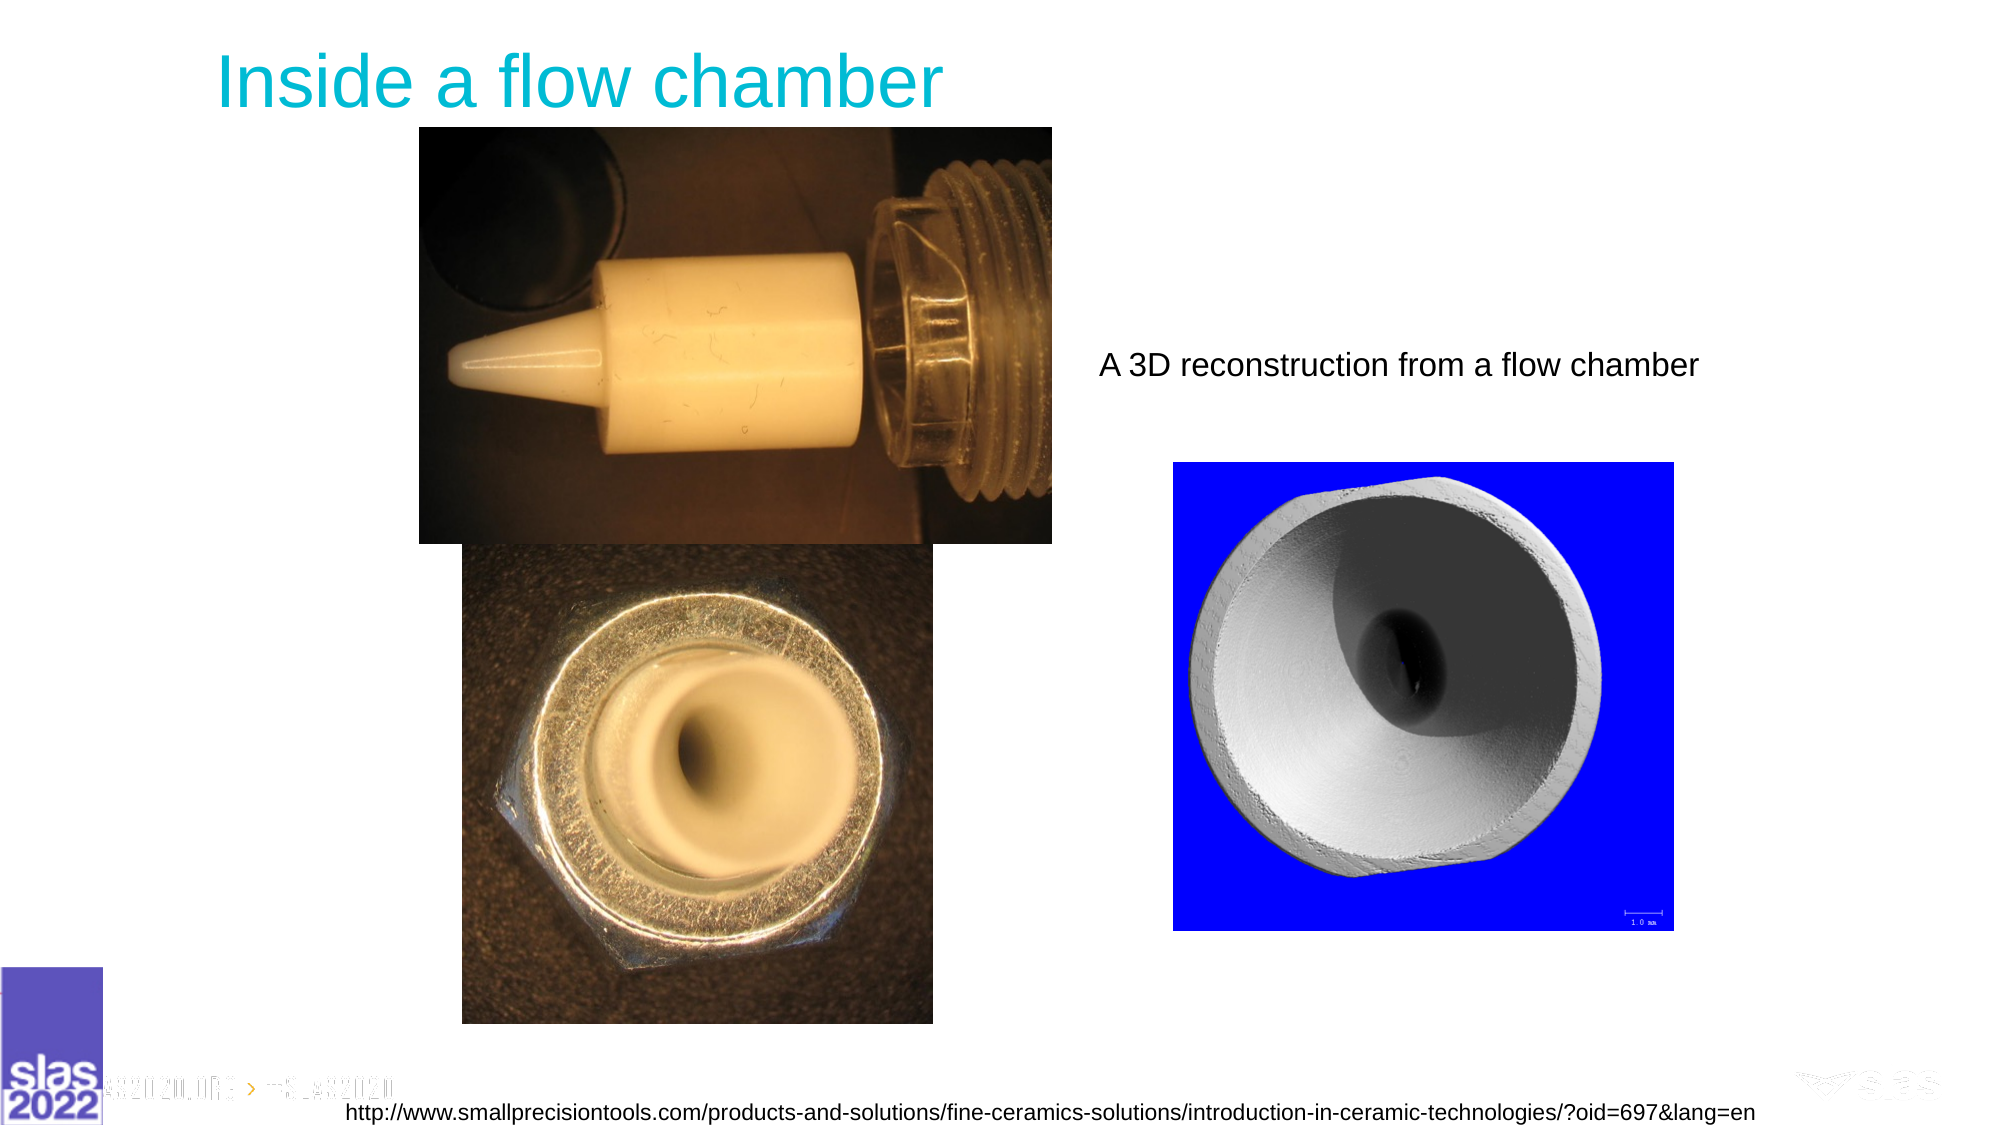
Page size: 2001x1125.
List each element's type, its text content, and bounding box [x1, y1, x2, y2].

picture [1173, 462, 1674, 931]
text_box http://www.smallprecisiontools.com/products-and-solutions/fine-ceramics-solutions/introduction-in-ceramic-technologies/?oid=697&lang=en [330, 1090, 1772, 1125]
picture [1794, 1063, 1942, 1102]
title Inside a flow chamber [200, 37, 1175, 130]
picture [0, 966, 421, 1125]
text_box A 3D reconstruction from a flow chamber [1084, 335, 1716, 391]
picture [419, 127, 1052, 1024]
